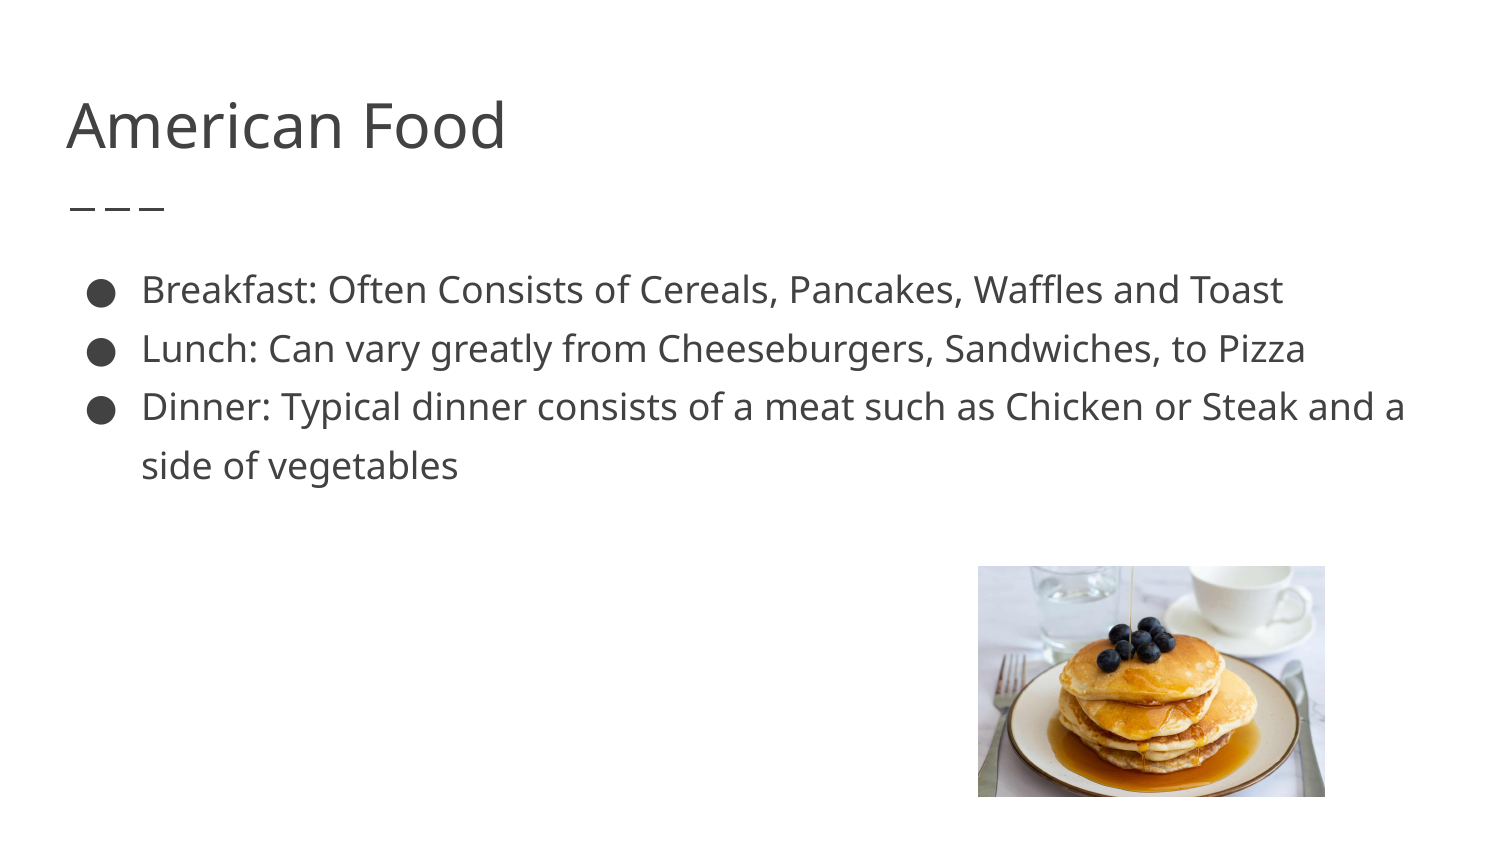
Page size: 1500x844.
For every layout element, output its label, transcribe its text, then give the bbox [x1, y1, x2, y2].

title American Food [51, 61, 1449, 182]
picture [978, 566, 1326, 797]
list Breakfast: Often Consists of Cereals, Pancakes, Waffles and Toast Lunch: Can vary greatly from Cheeseburgers, Sandwiches, to Pizza Dinner: Typical dinner consists of a meat such as Chicken or Steak and a side of vegetables [51, 240, 1449, 750]
